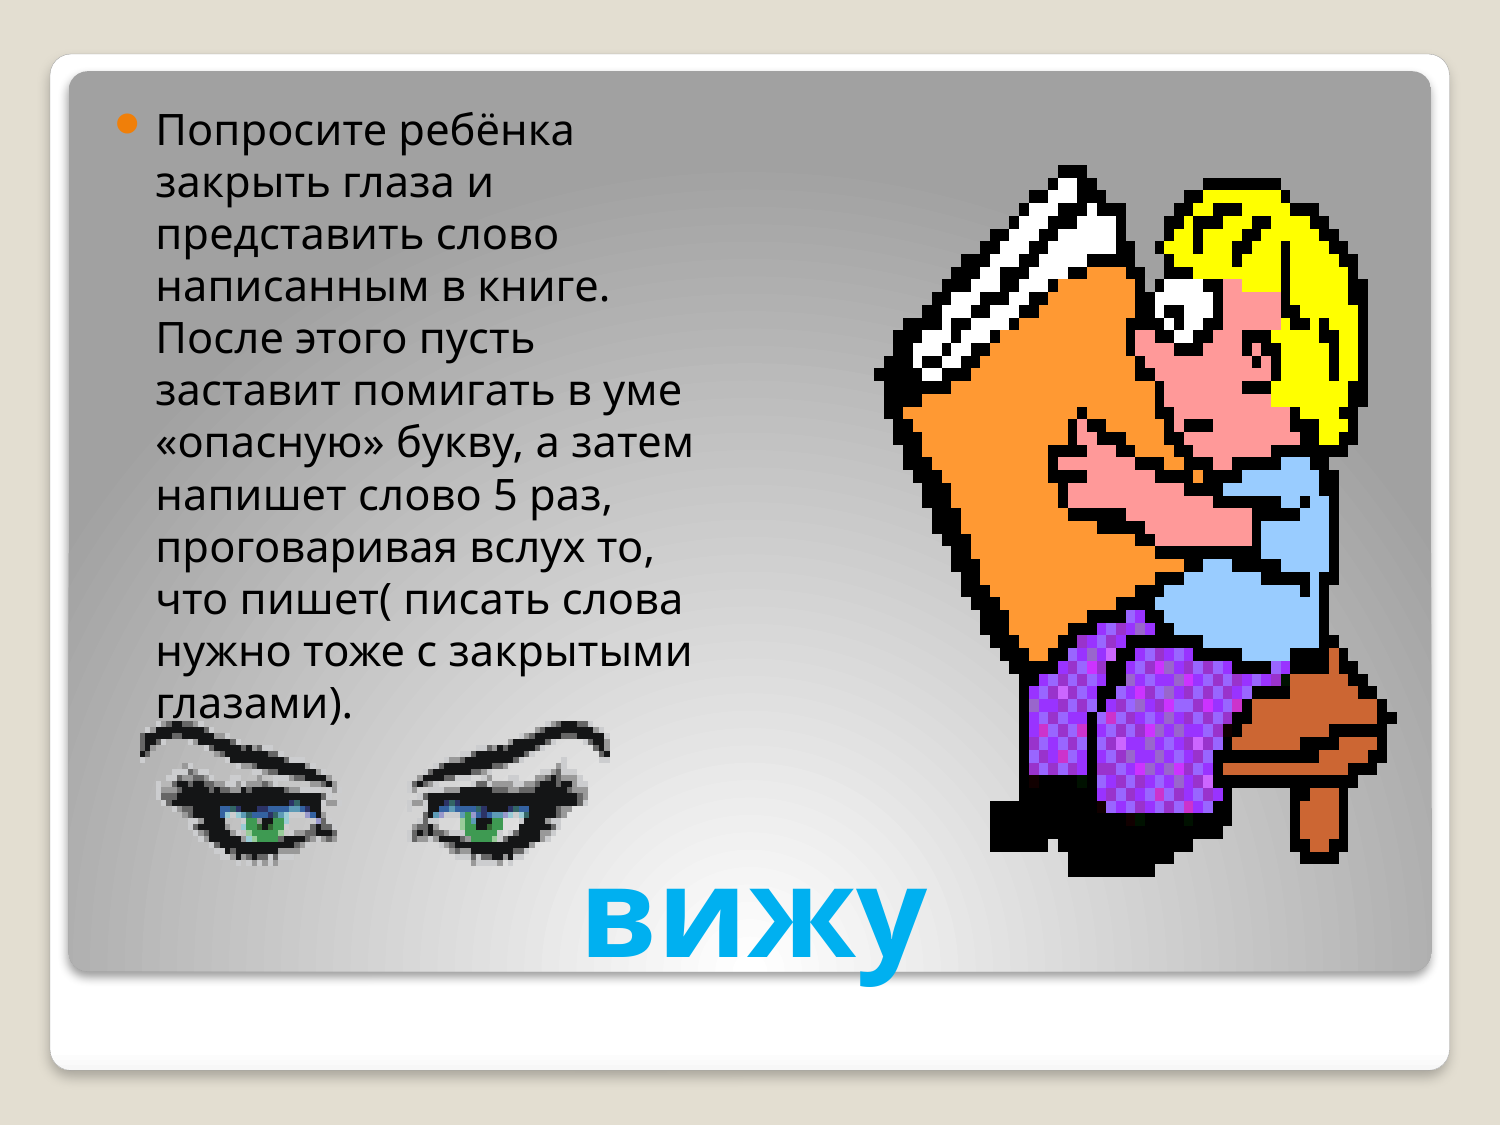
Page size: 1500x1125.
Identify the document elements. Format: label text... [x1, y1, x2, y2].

picture [140, 702, 610, 891]
list Попросите ребёнка закрыть глаза и представить слово написанным в книге. После этого пусть заставит помигать в уме «опасную» букву, а затем напишет слово 5 раз, проговаривая вслух то, что пишет( писать слова нужно тоже с закрытыми глазами). [84, 86, 730, 807]
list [855, 140, 1407, 903]
title вижу [82, 817, 1425, 991]
